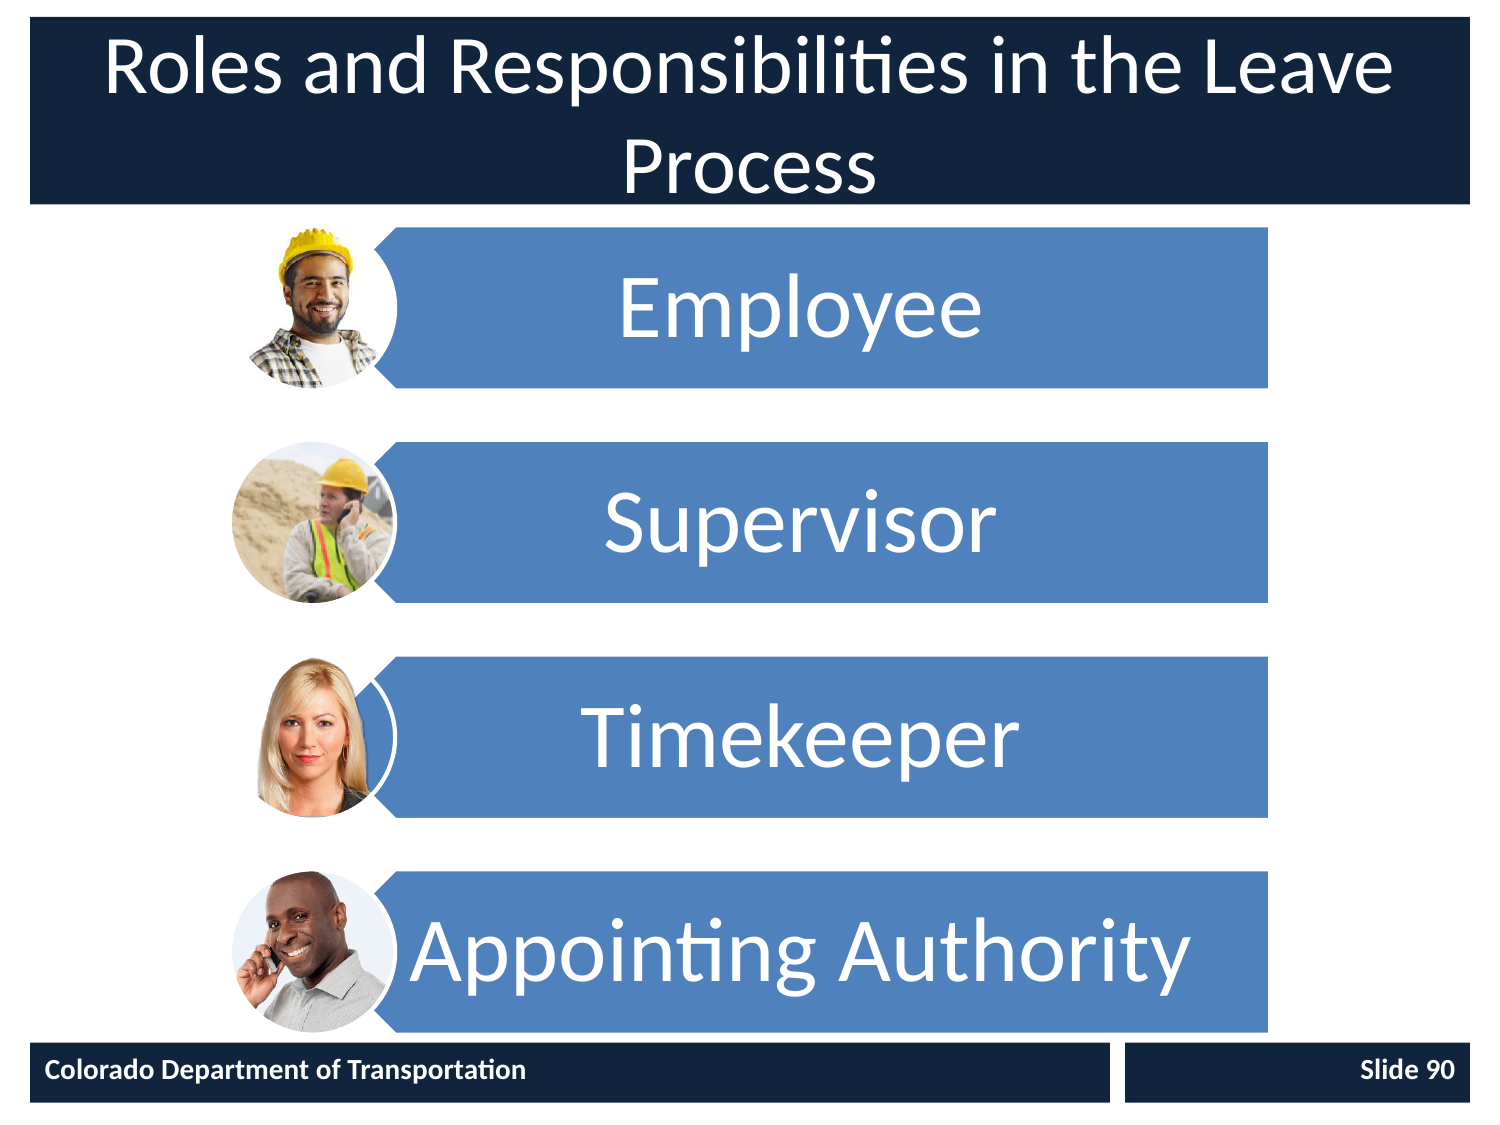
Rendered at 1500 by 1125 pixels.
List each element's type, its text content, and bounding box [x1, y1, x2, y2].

title Roles and Responsibilities in the Leave Process [29, 16, 1471, 205]
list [29, 224, 1471, 1036]
slide_number Slide 90 [1125, 1043, 1470, 1103]
footer Colorado Department of Transportation [30, 1043, 1110, 1103]
